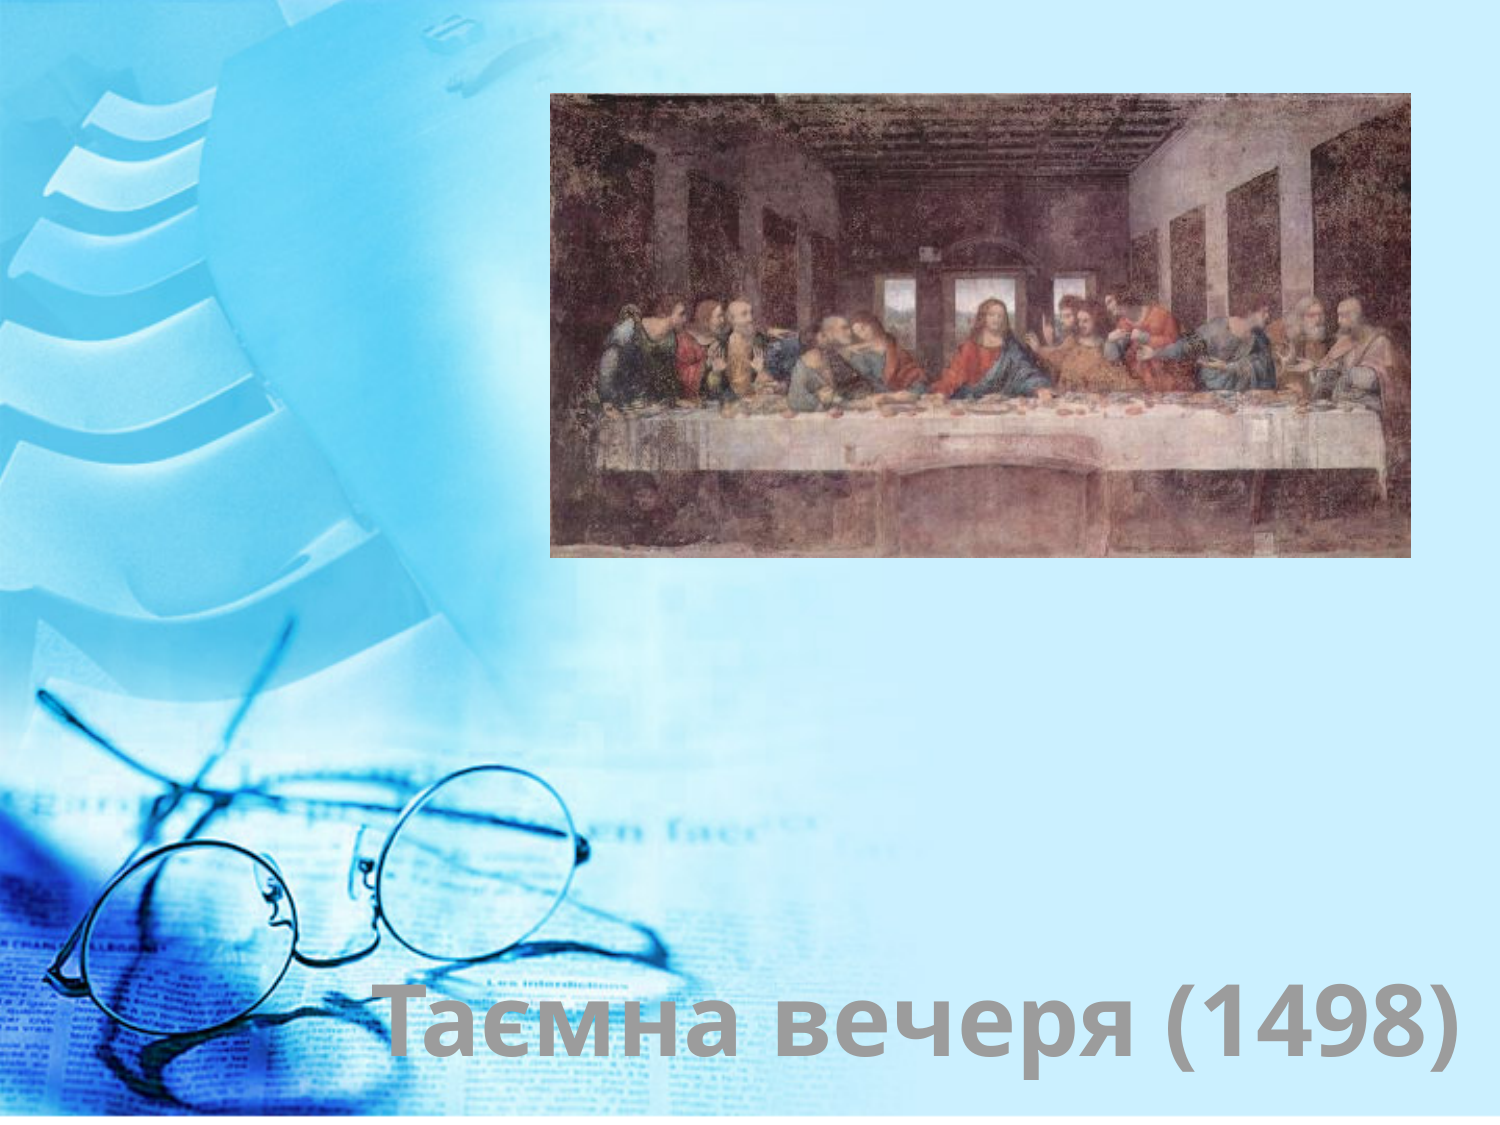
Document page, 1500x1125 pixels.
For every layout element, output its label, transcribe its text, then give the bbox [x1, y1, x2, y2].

picture [0, 0, 1500, 1125]
text_box Таємна вечеря (1498) [355, 949, 1478, 1084]
